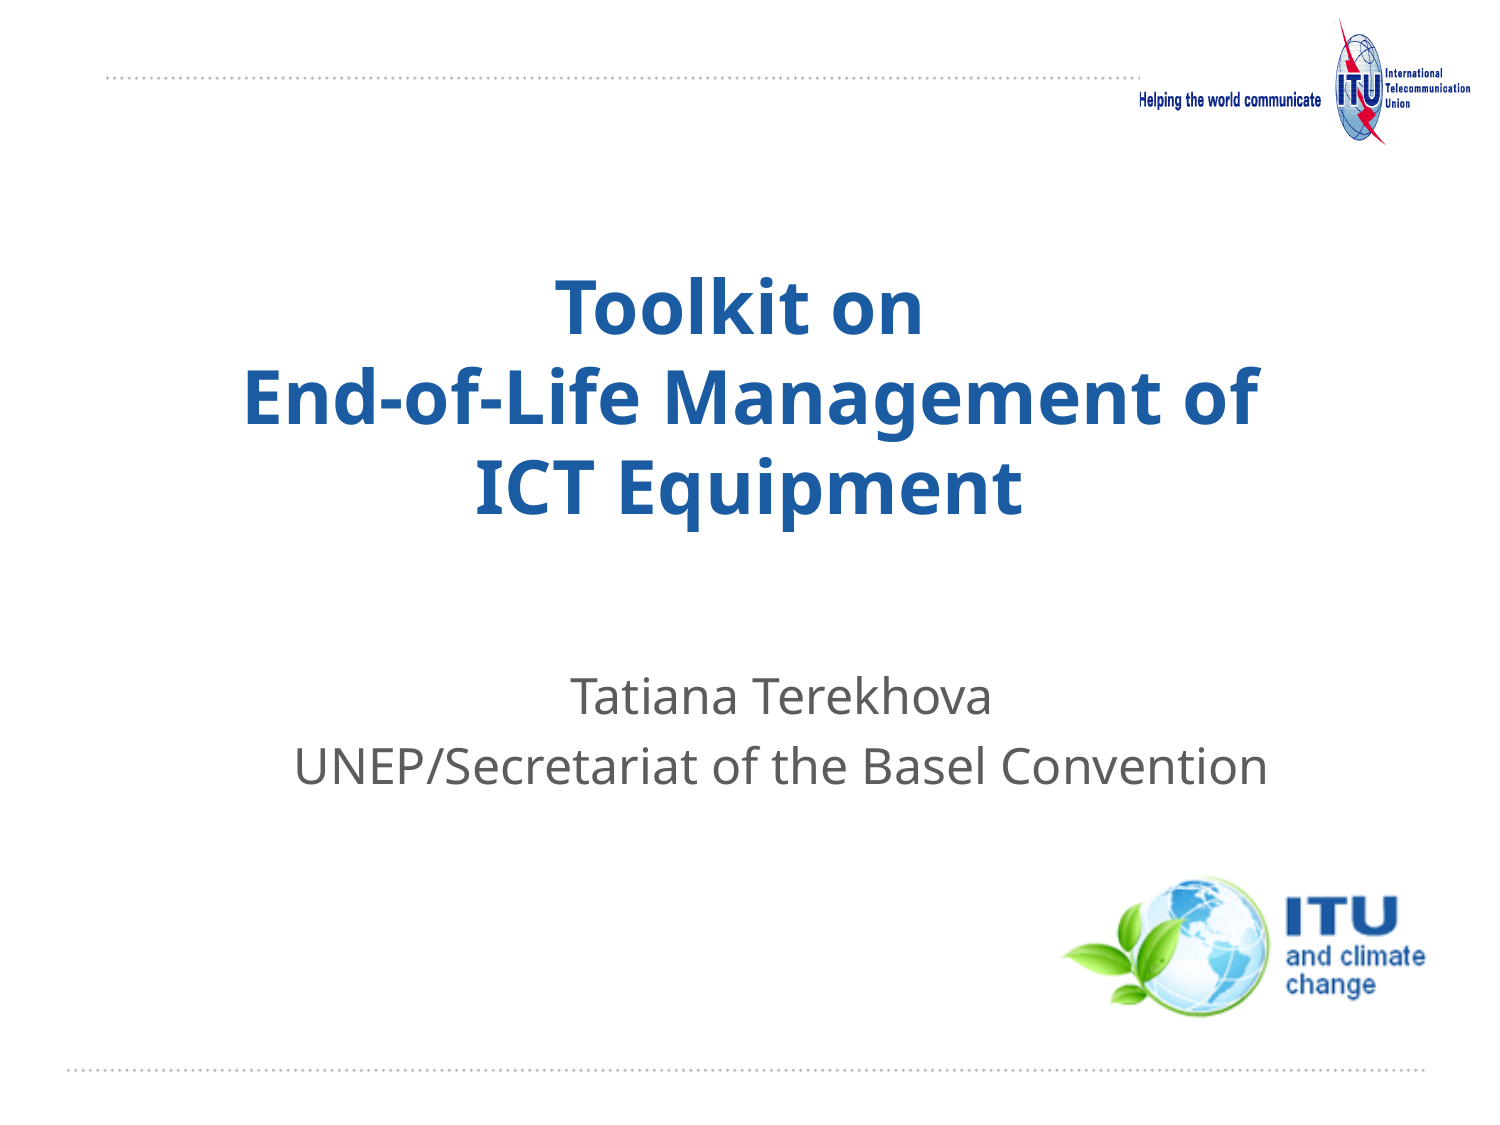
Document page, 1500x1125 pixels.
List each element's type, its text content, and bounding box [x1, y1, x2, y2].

subtitle Tatiana Terekhova UNEP/Secretariat of the Basel Convention [183, 657, 1382, 835]
title Toolkit on End-of-Life Management of ICT Equipment [171, 250, 1329, 538]
picture [1056, 869, 1438, 1024]
